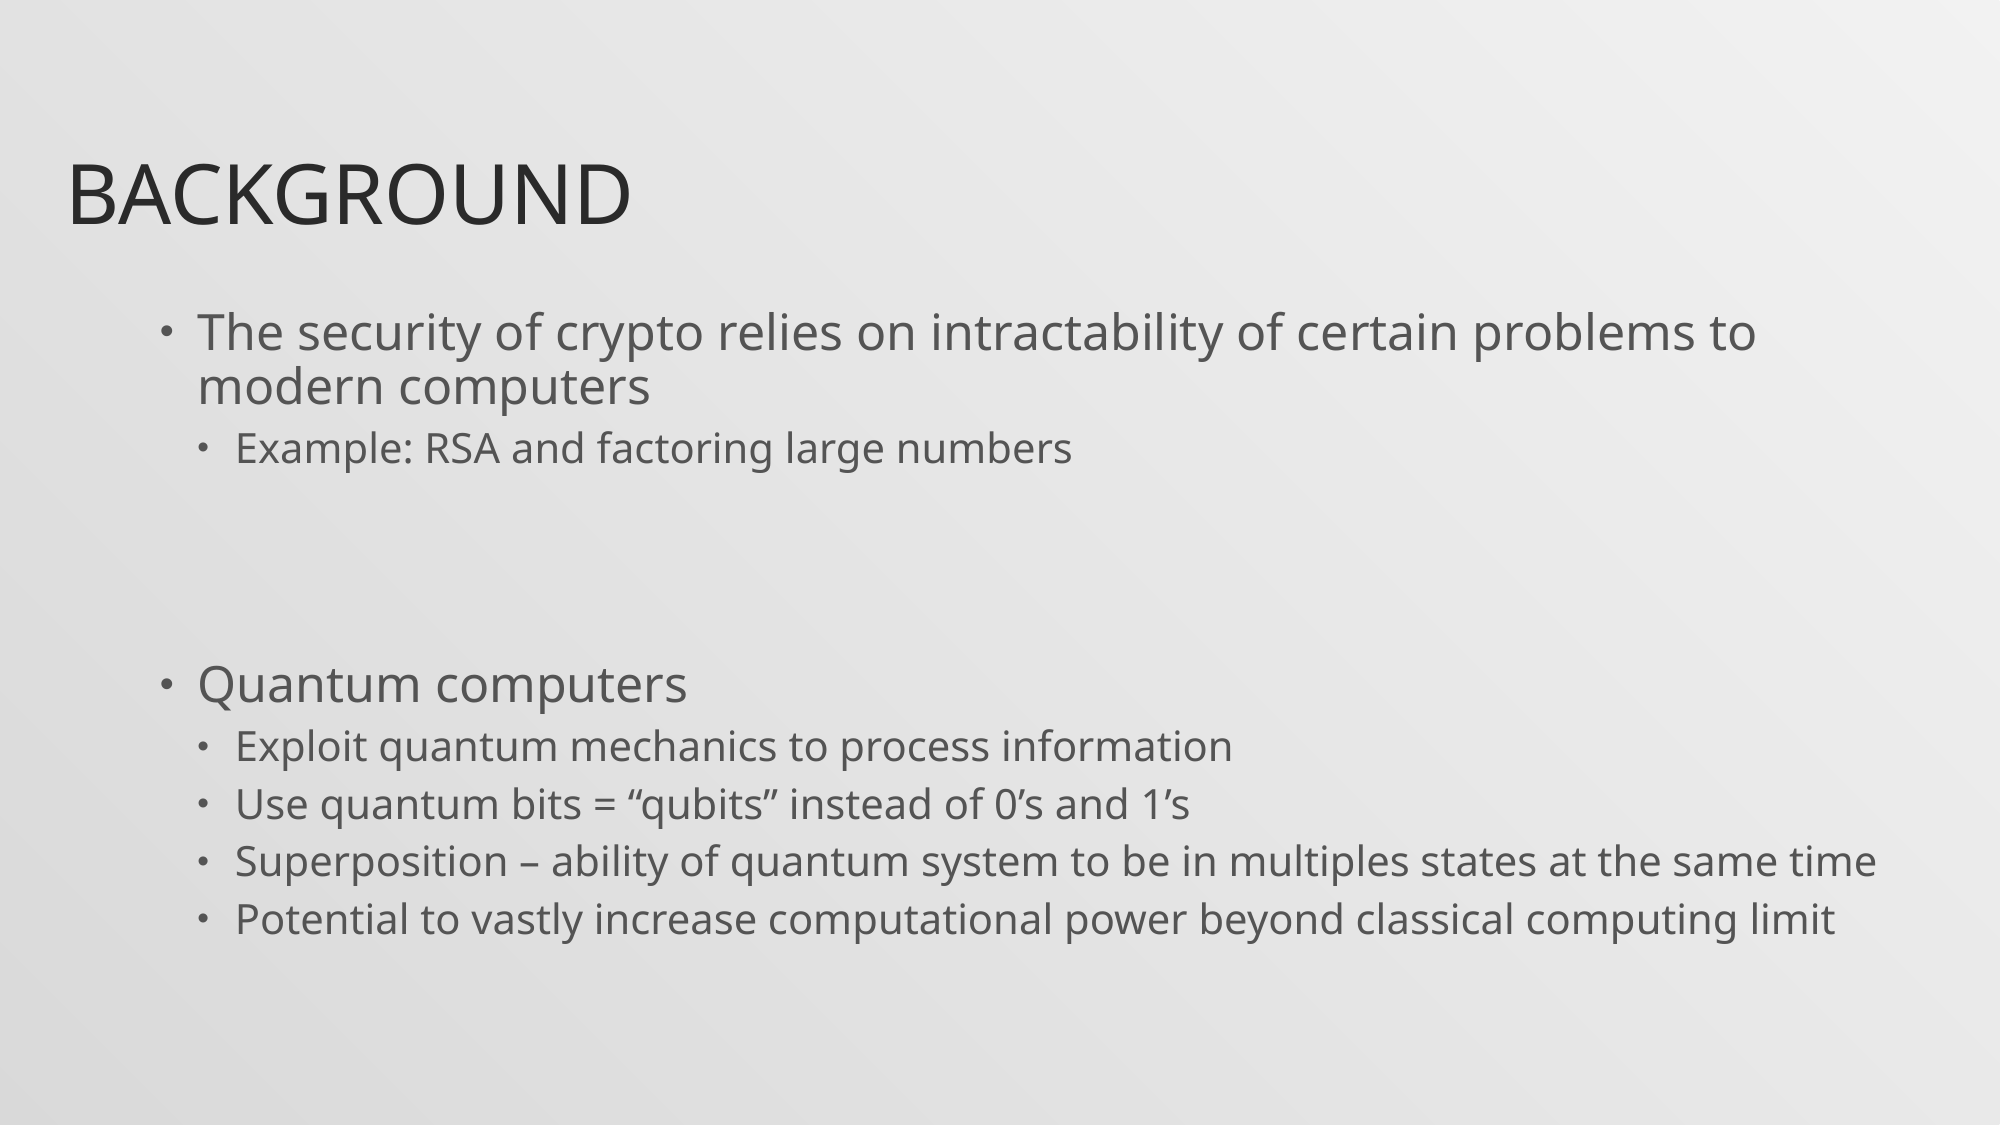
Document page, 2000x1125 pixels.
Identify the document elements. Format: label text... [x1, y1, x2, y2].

title Background [49, 125, 1900, 251]
list The security of crypto relies on intractability of certain problems to modern computers Example: RSA and factoring large numbers Quantum computers Exploit quantum mechanics to process information Use quantum bits = “qubits” instead of 0’s and 1’s Superposition – ability of quantum system to be in multiples states at the same time Potential to vastly increase computational power beyond classical computing limit [137, 299, 1925, 1014]
